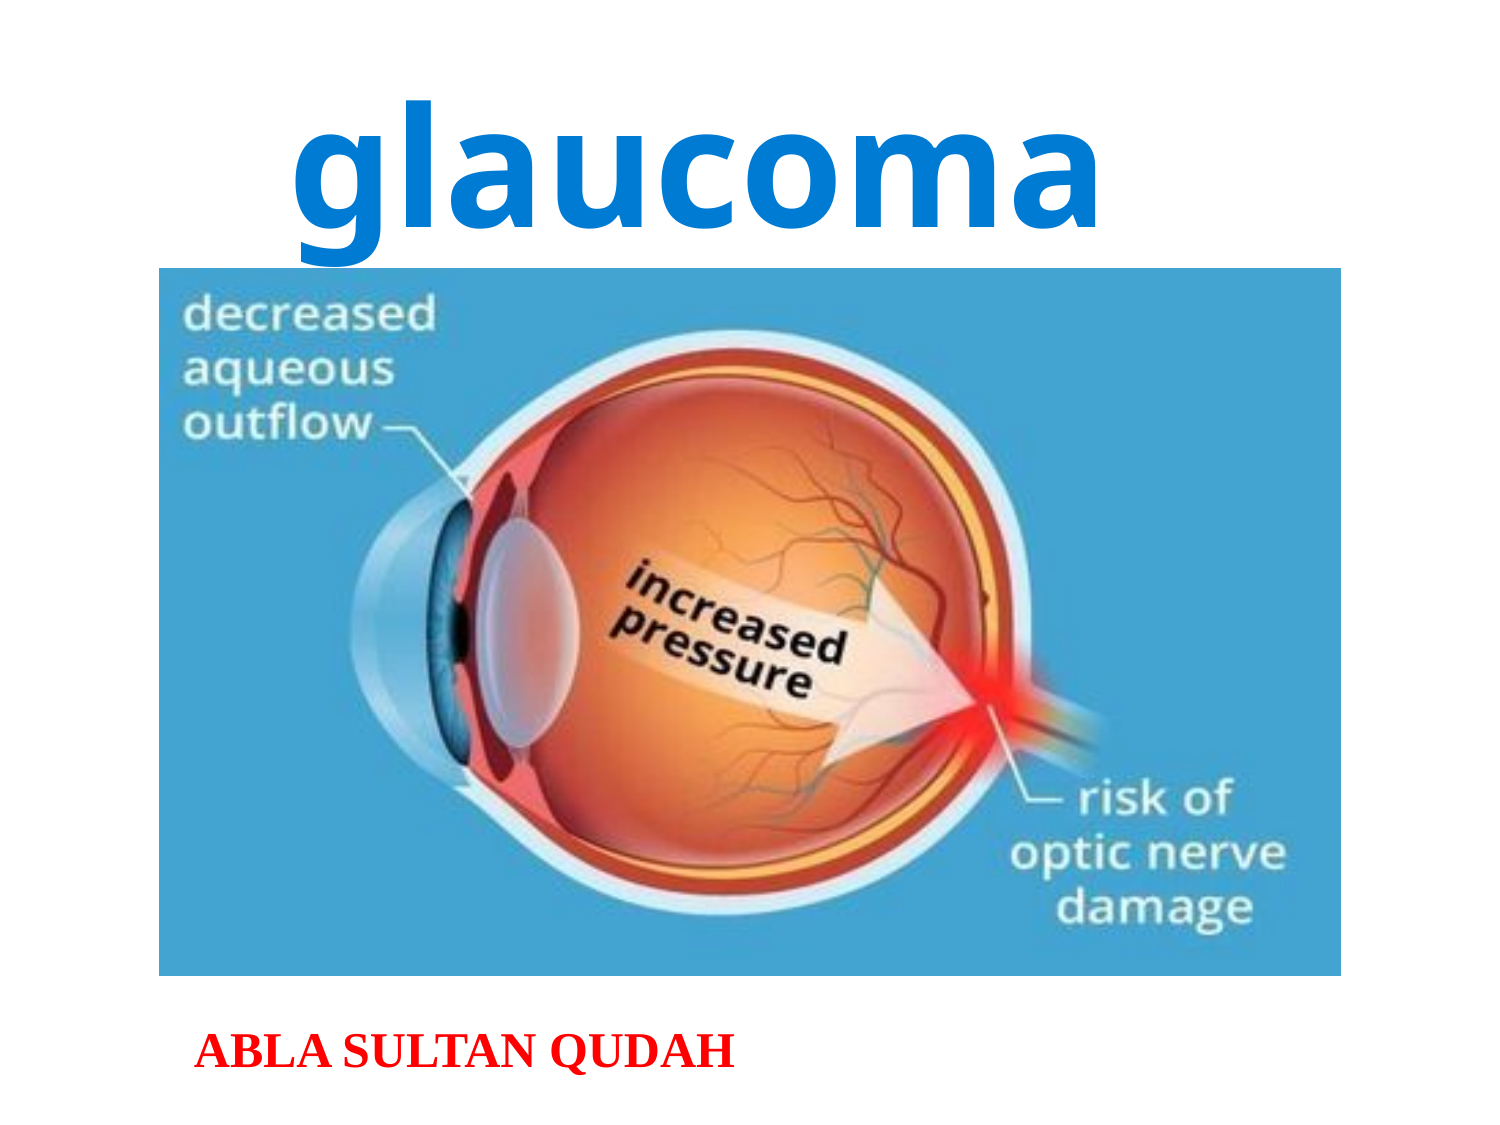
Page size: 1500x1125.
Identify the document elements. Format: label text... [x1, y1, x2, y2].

title glaucoma [84, 0, 1313, 269]
text_box ABLA SULTAN QUDAH [179, 1010, 988, 1085]
picture [159, 268, 1341, 976]
